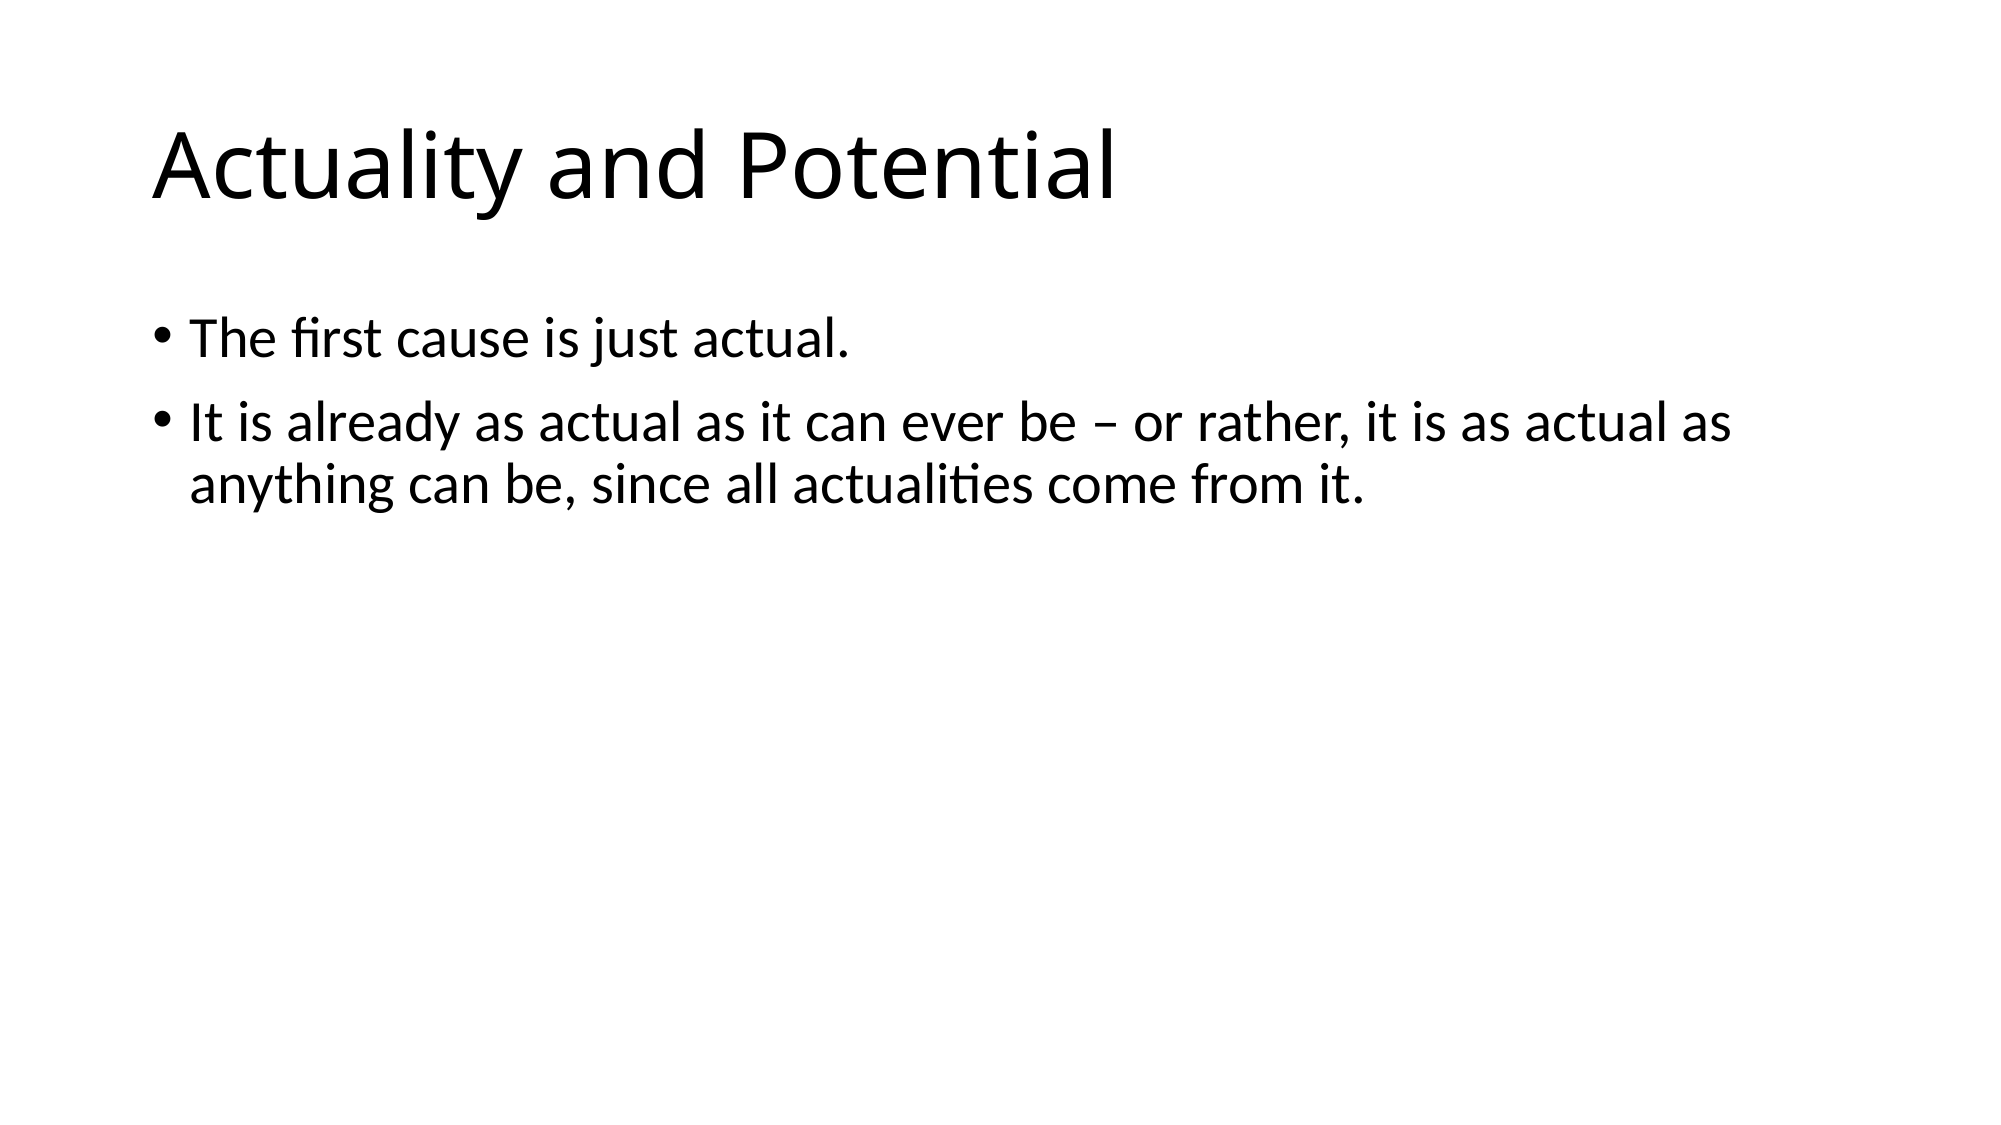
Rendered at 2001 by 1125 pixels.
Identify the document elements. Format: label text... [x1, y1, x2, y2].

title Actuality and Potential [137, 59, 1863, 278]
list The first cause is just actual. It is already as actual as it can ever be – or rather, it is as actual as anything can be, since all actualities come from it. [137, 299, 1863, 1014]
